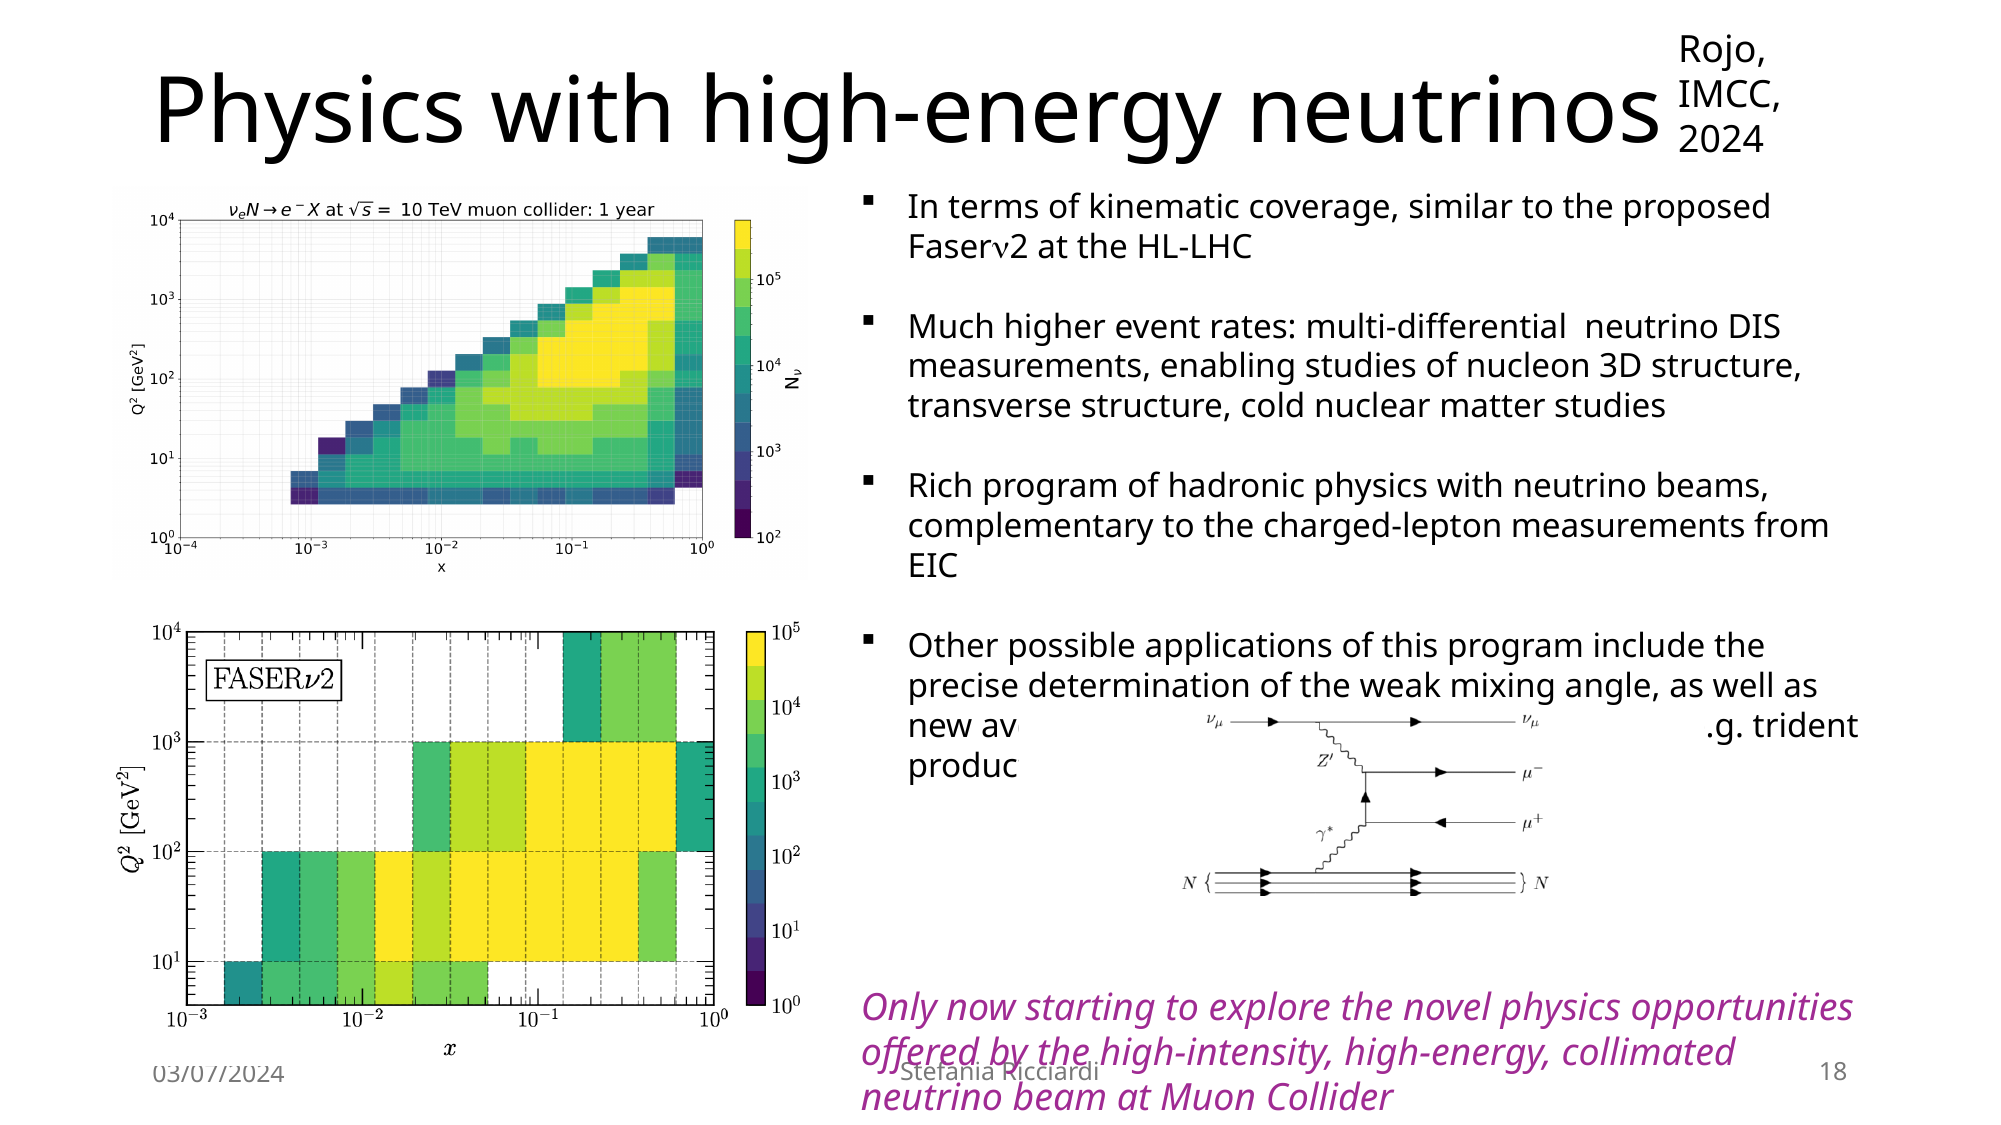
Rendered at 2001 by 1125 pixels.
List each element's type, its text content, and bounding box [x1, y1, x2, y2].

text_box In terms of kinematic coverage, similar to the proposed Fasern2 at the HL-LHC Much higher event rates: multi-differential neutrino DIS measurements, enabling studies of nucleon 3D structure, transverse structure, cold nuclear matter studies Rich program of hadronic physics with neutrino beams, complementary to the charged-lepton measurements from EIC Other possible applications of this program include the precise determination of the weak mixing angle, as well as new avenues for BSM searches via rare processes e.g. trident production Only now starting to explore the novel physics opportunities offered by the high-intensity, high-energy, collimated neutrino beam at Muon Collider [846, 177, 1894, 1125]
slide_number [137, 1066, 588, 1103]
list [112, 185, 808, 580]
picture [1017, 709, 1705, 897]
footer Stefania Ricciardi [662, 1042, 1338, 1103]
picture [106, 611, 808, 1066]
slide_number 18 [1412, 1042, 1863, 1103]
title Physics with high-energy neutrinos [137, 4, 1863, 222]
text_box Rojo, IMCC, 2024 [1663, 17, 1863, 168]
